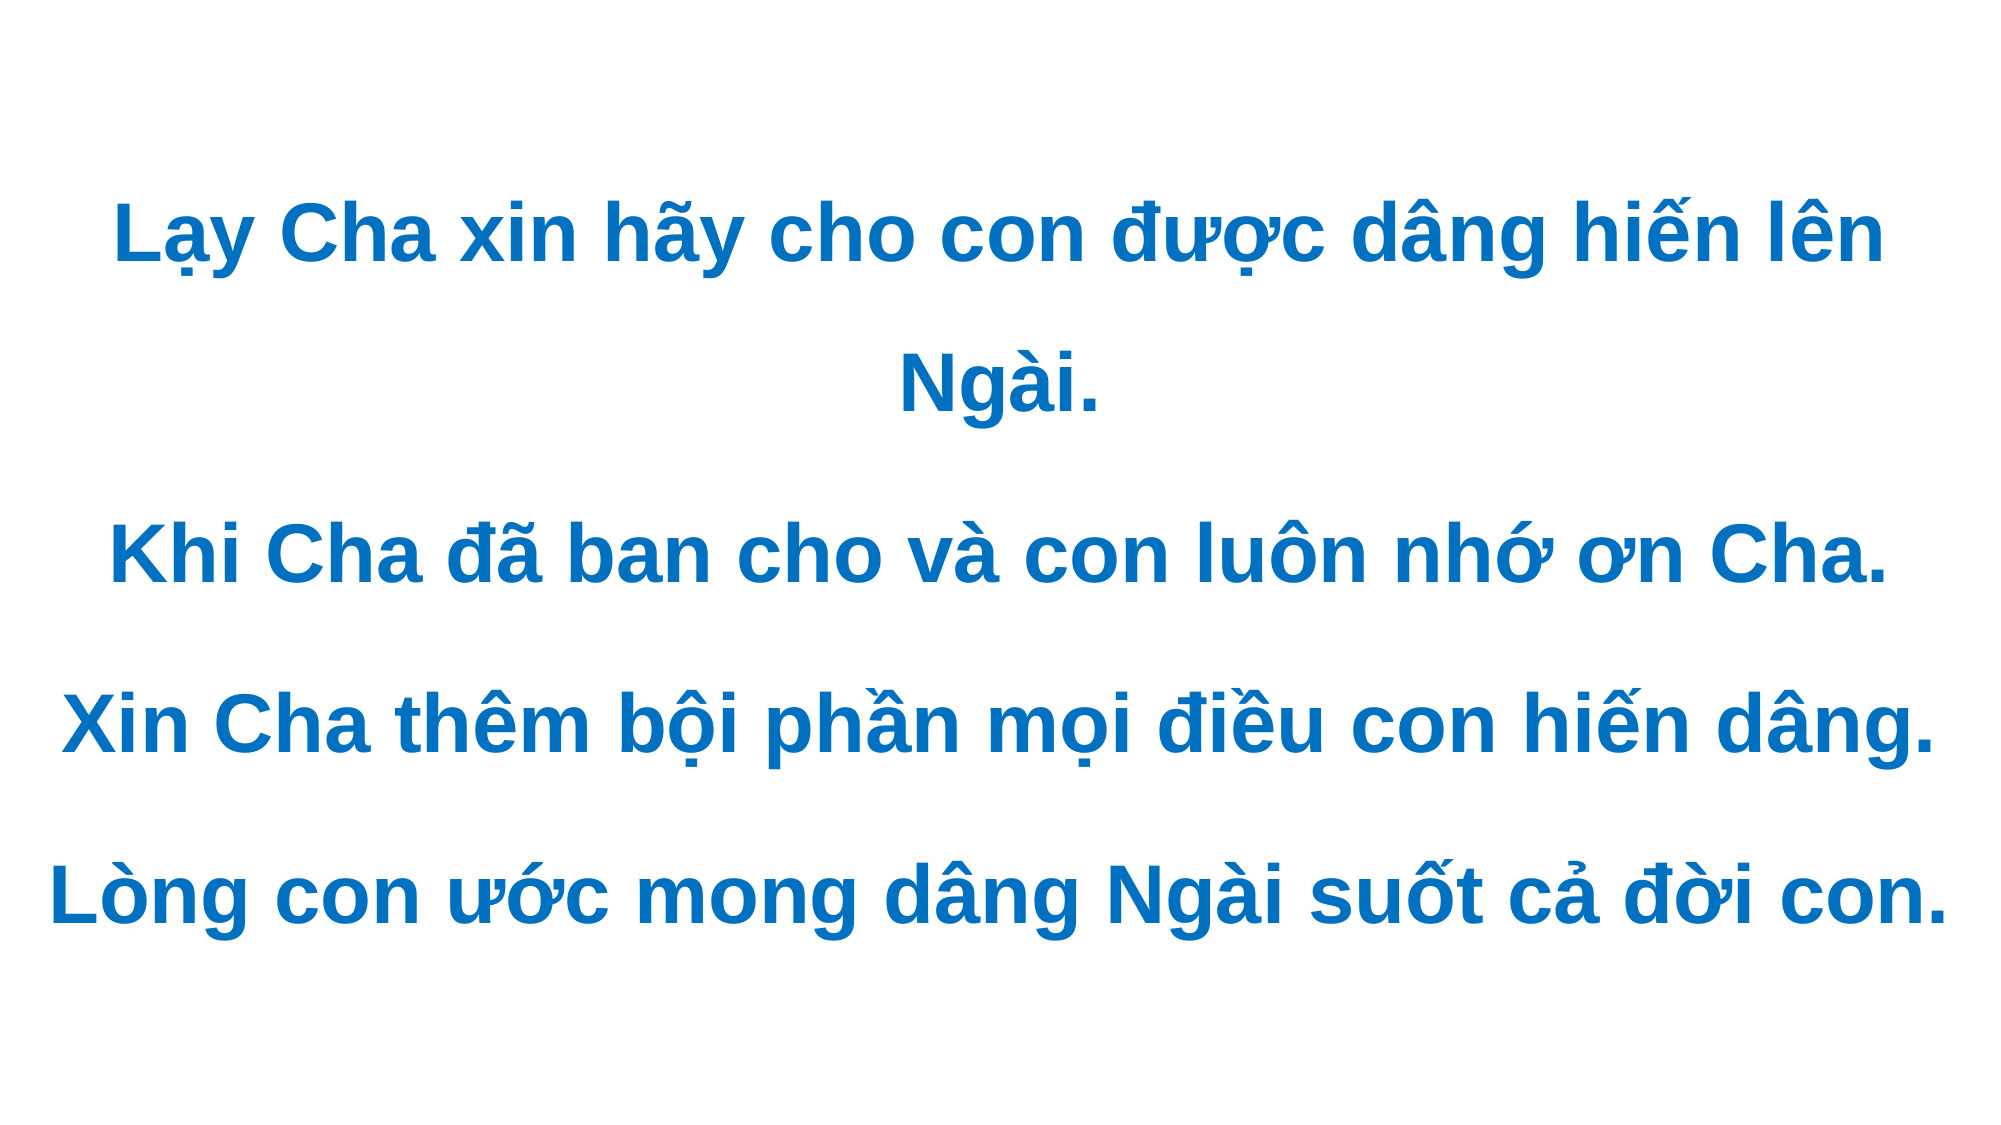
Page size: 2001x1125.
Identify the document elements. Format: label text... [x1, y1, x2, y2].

list Lạy Cha xin hãy cho con được dâng hiến lên Ngài. Khi Cha đã ban cho và con luôn nhớ ơn Cha. Xin Cha thêm bội phần mọi điều con hiến dâng. Lòng con ước mong dâng Ngài suốt cả đời con. [0, 0, 2000, 1125]
